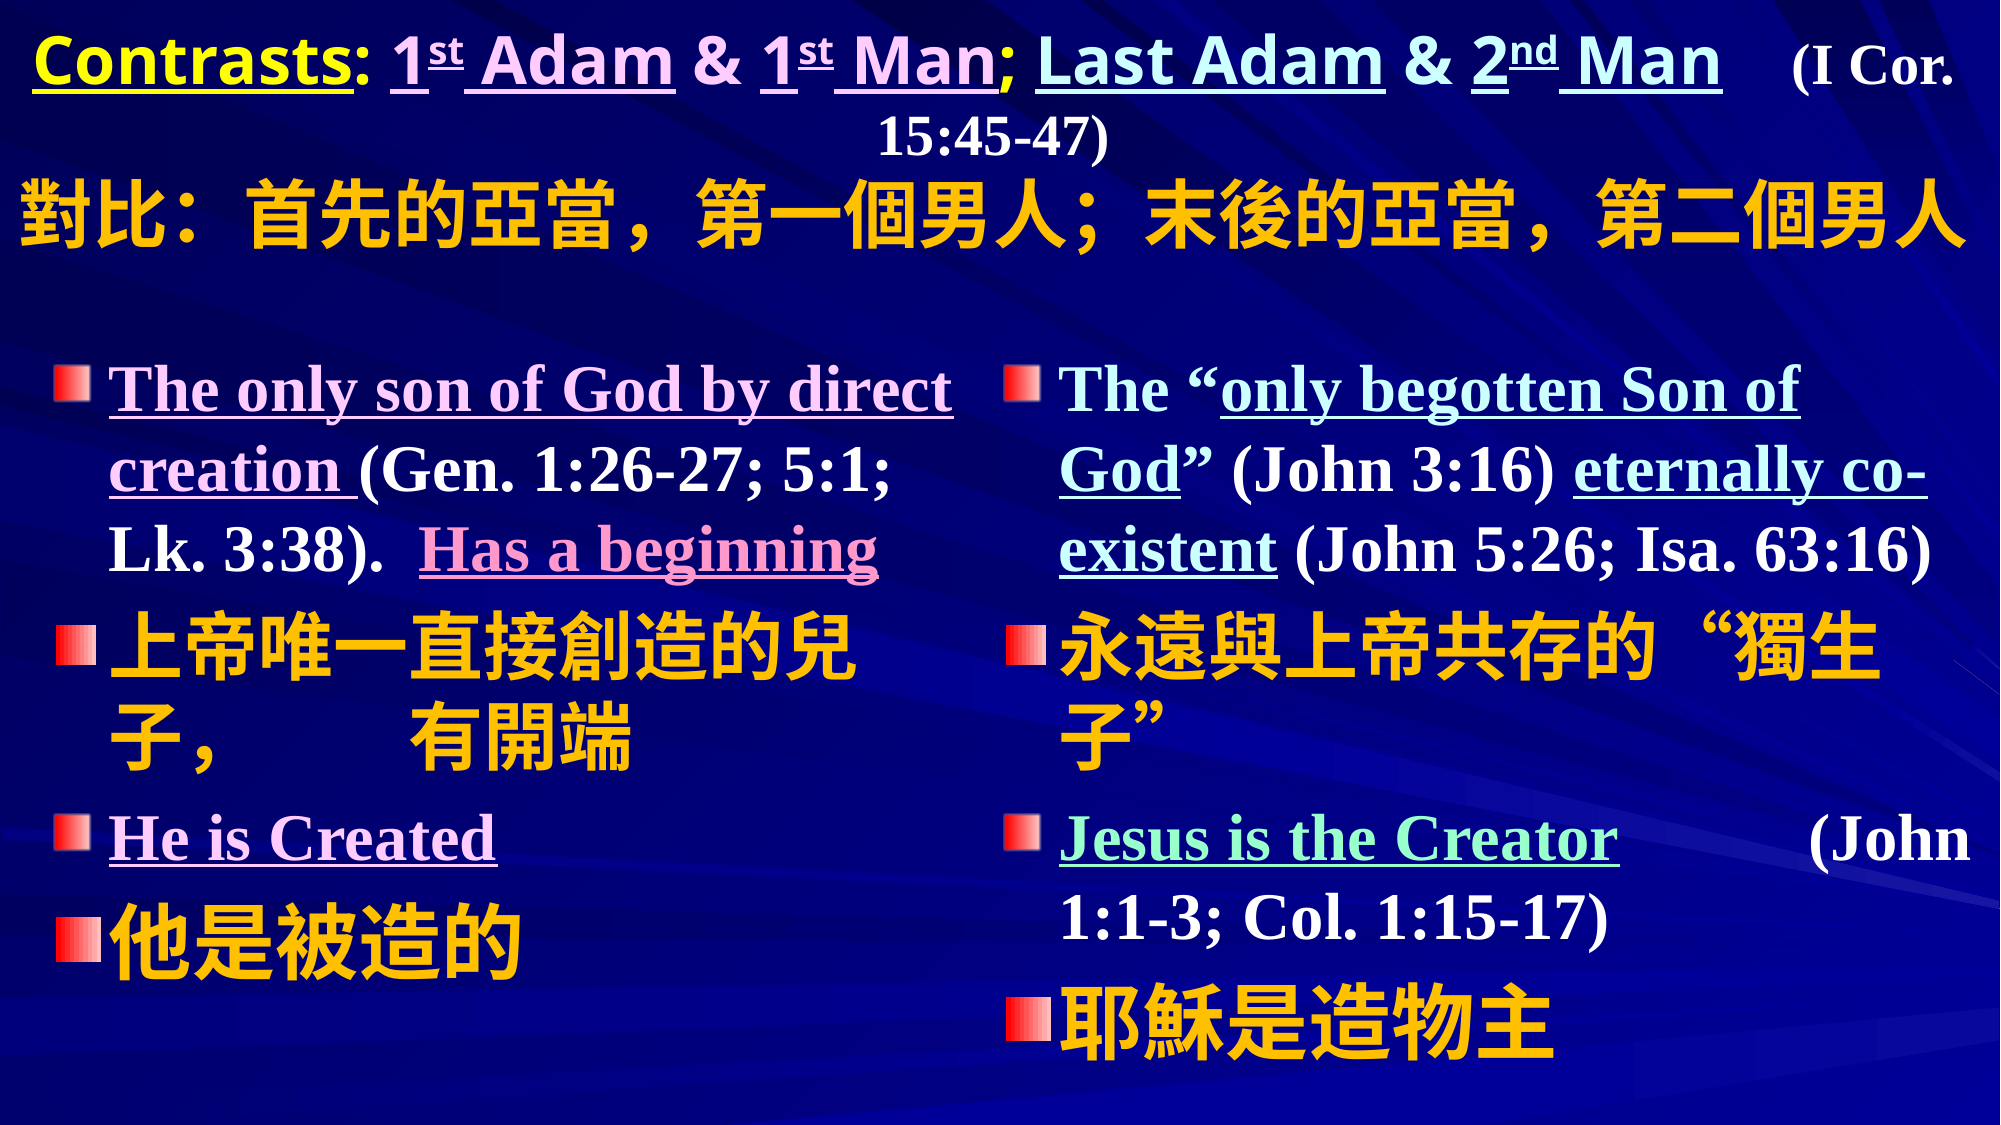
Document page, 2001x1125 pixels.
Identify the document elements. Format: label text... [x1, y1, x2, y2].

picture [1002, 993, 1056, 1046]
list The “only begotten Son of God” (John 3:16) eternally co-existent (John 5:26; Isa. 63:16) 永遠與上帝共存的“獨生子” Jesus is the Creator (John 1:1-3; Col. 1:15-17) 耶穌是造物主 [987, 337, 1988, 1101]
picture [52, 812, 95, 855]
title Contrasts: 1st Adam & 1st Man; Last Adam & 2nd Man (I Cor. 15:45-47) 對比：首先的亞當，第一個男人；末後的亞當，第二個男人 [0, 0, 1988, 276]
list The only son of God by direct creation (Gen. 1:26-27; 5:1; Lk. 3:38). Has a beginning 上帝唯一直接創造的兒子， 有開端 He is Created 他是被造的 [37, 337, 987, 1088]
picture [1002, 812, 1045, 855]
picture [52, 621, 100, 669]
picture [52, 913, 106, 967]
picture [1002, 621, 1050, 669]
picture [1002, 363, 1045, 406]
picture [52, 363, 95, 406]
